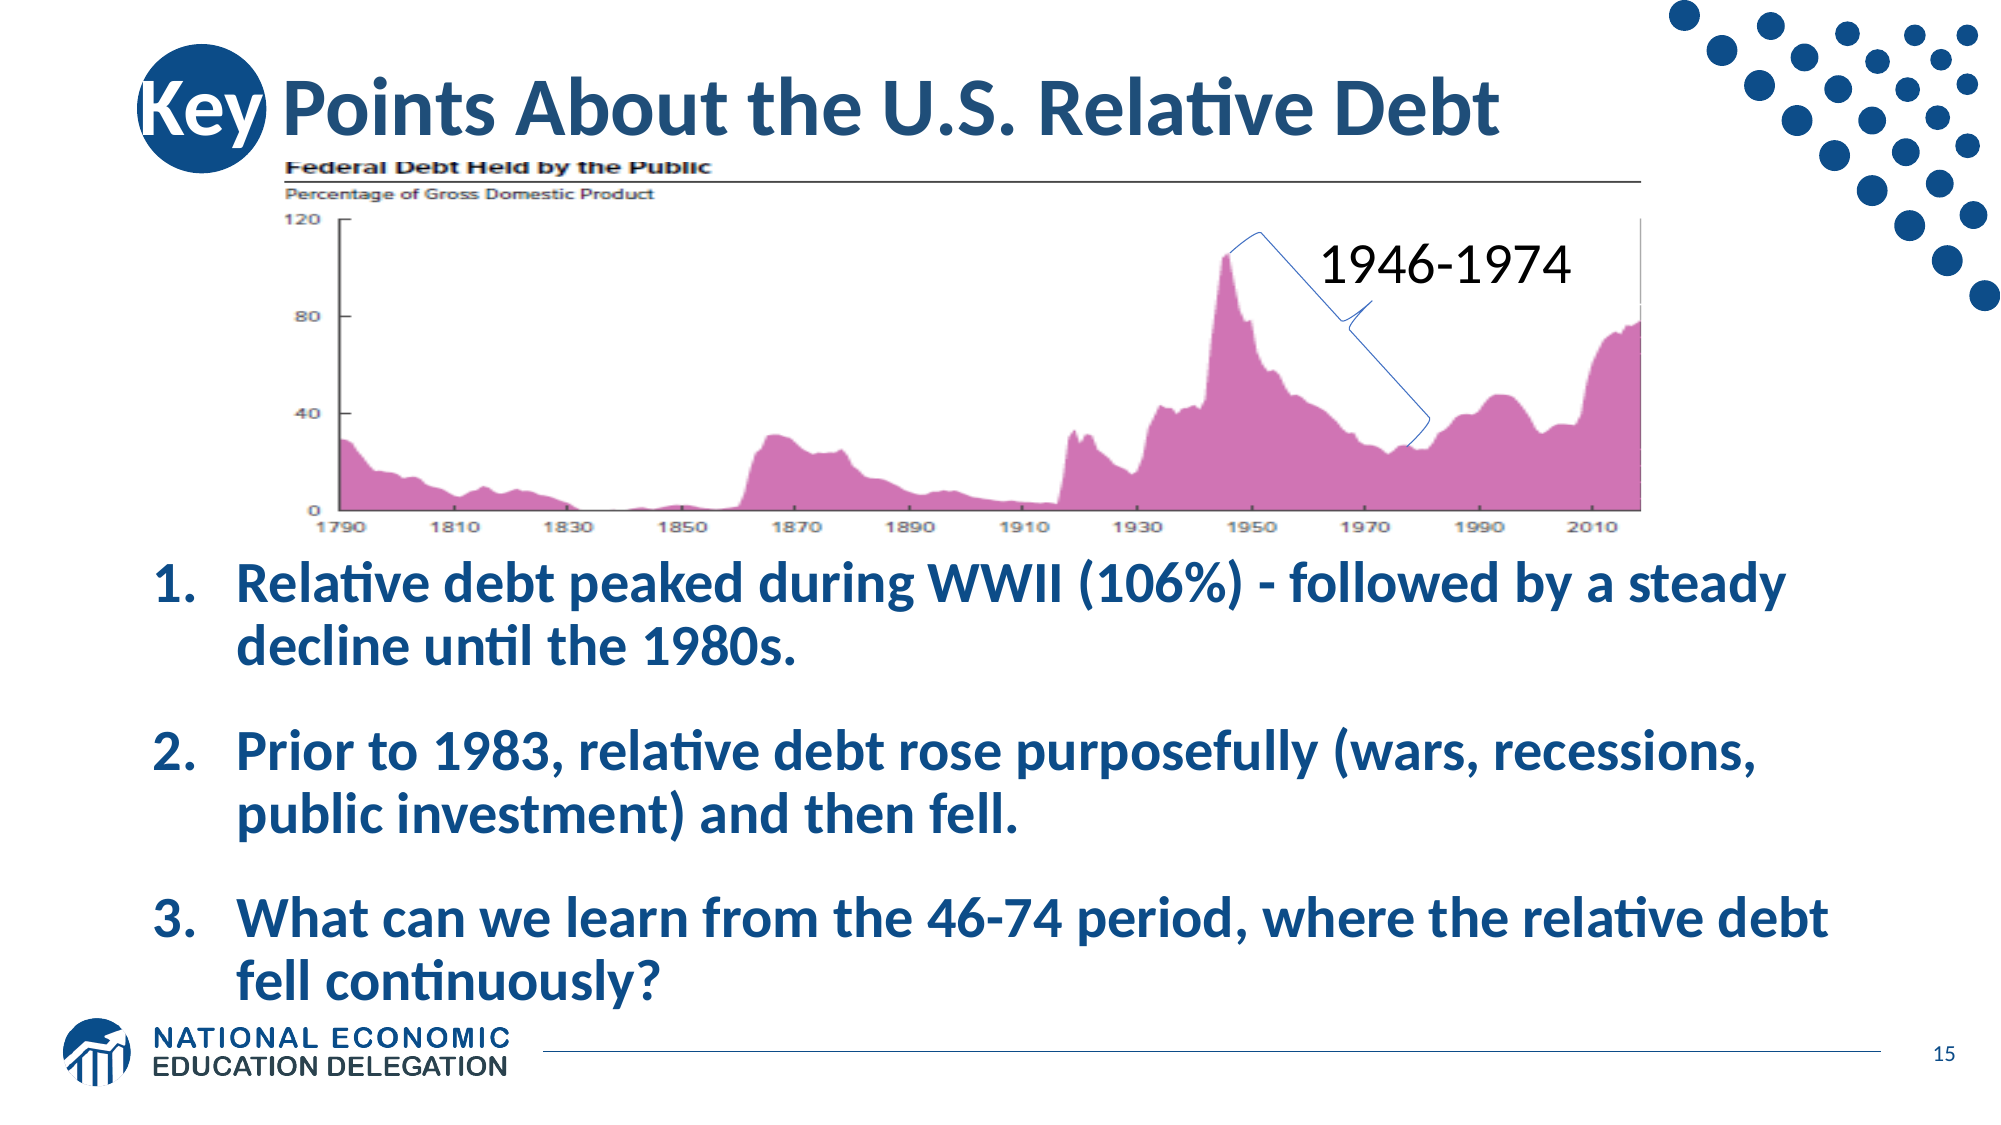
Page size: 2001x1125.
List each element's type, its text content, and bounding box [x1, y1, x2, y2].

title Key Points About the U.S. Relative Debt [124, 0, 1850, 218]
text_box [1303, 194, 1608, 457]
picture [55, 1013, 520, 1091]
slide_number 15 [1521, 1022, 1972, 1082]
list Relative debt peaked during WWII (106%) - followed by a steady decline until the 1980s. Prior to 1983, relative debt rose purposefully (wars, recessions, public investment) and then fell. What can we learn from the 46-74 period, where the relative debt fell continuously? [137, 505, 1863, 1061]
picture [284, 162, 1641, 544]
